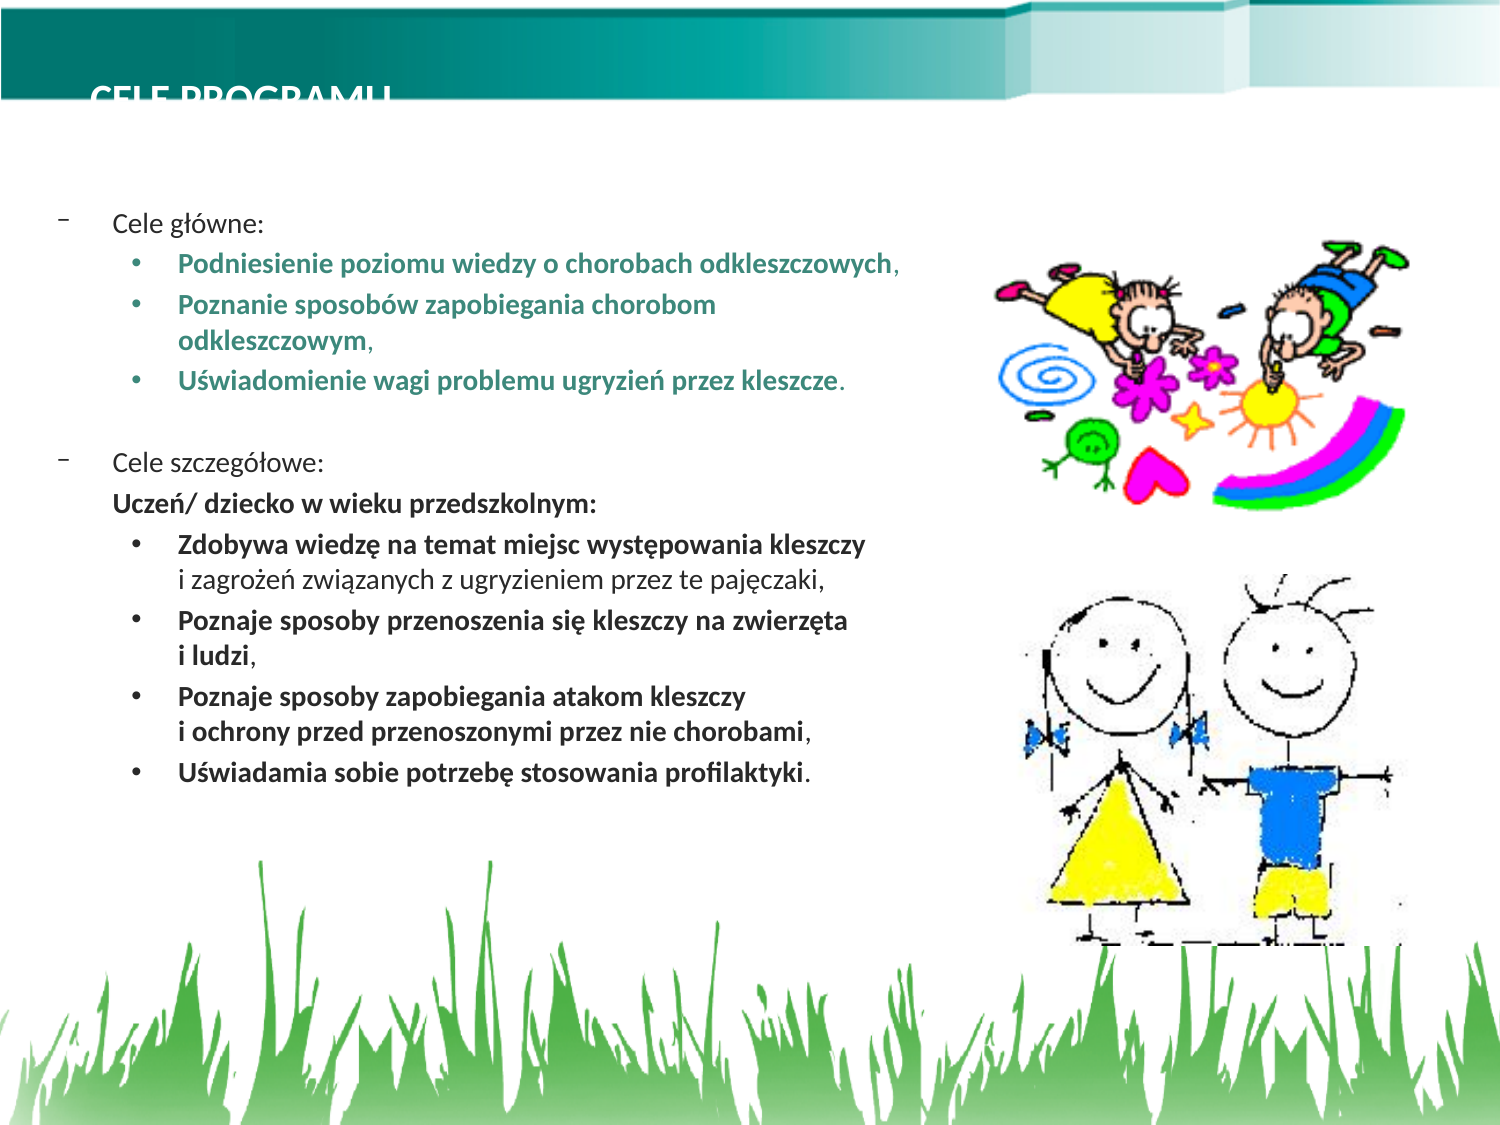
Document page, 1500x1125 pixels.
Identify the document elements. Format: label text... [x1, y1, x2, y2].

picture [0, 0, 1500, 1125]
list Cele główne: Podniesienie poziomu wiedzy o chorobach odkleszczowych, Poznanie sposobów zapobiegania chorobom odkleszczowym, Uświadomienie wagi problemu ugryzień przez kleszcze. Cele szczegółowe: Uczeń/ dziecko w wieku przedszkolnym: Zdobywa wiedzę na temat miejsc występowania kleszczy i zagrożeń związanych z ugryzieniem przez te pajęczaki, Poznaje sposoby przenoszenia się kleszczy na zwierzęta i ludzi, Poznaje sposoby zapobiegania atakom kleszczy i ochrony przed przenoszonymi przez nie chorobami, Uświadamia sobie potrzebę stosowania profilaktyki. [41, 196, 928, 970]
title CELE PROGRAMU [75, 33, 1425, 161]
